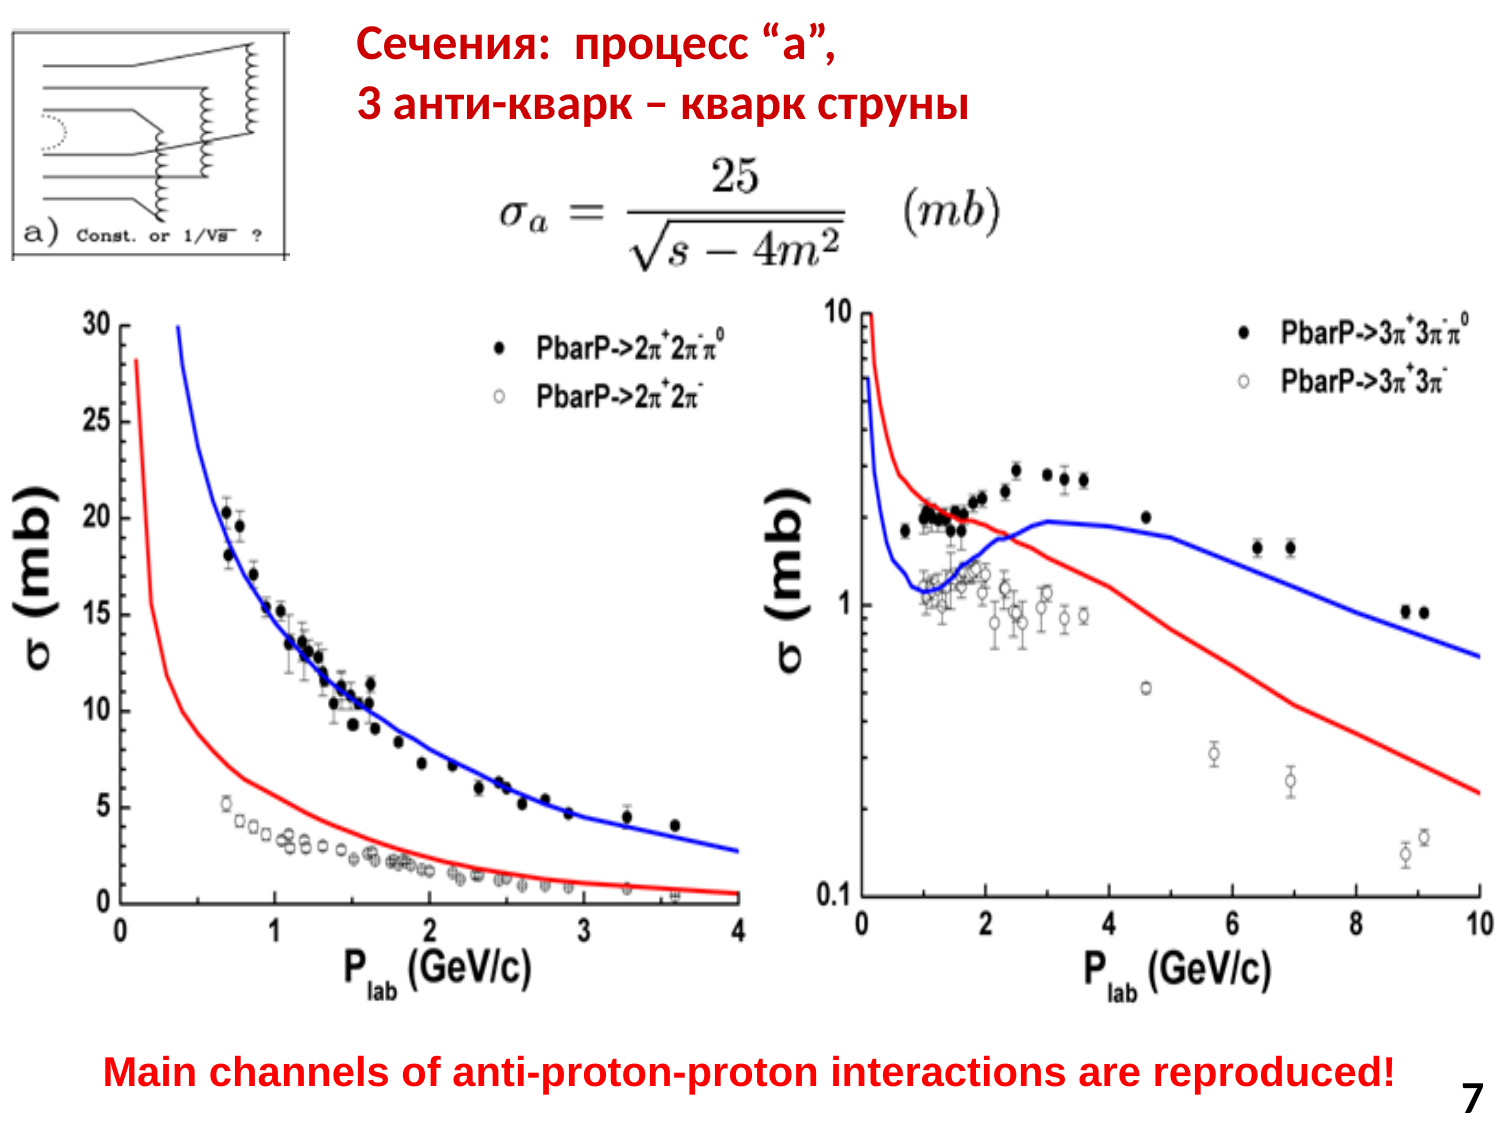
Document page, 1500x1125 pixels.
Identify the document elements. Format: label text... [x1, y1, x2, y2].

text_box Сечения: процесс “a”, 3 анти-кварк – кварк струны [342, 2, 1134, 136]
text_box Main channels of anti-proton-proton interactions are reproduced! [87, 1037, 1413, 1103]
picture [6, 290, 751, 1012]
text_box 7 [1447, 1060, 1498, 1125]
picture [4, 27, 290, 261]
picture [491, 152, 1009, 279]
picture [756, 290, 1500, 1012]
